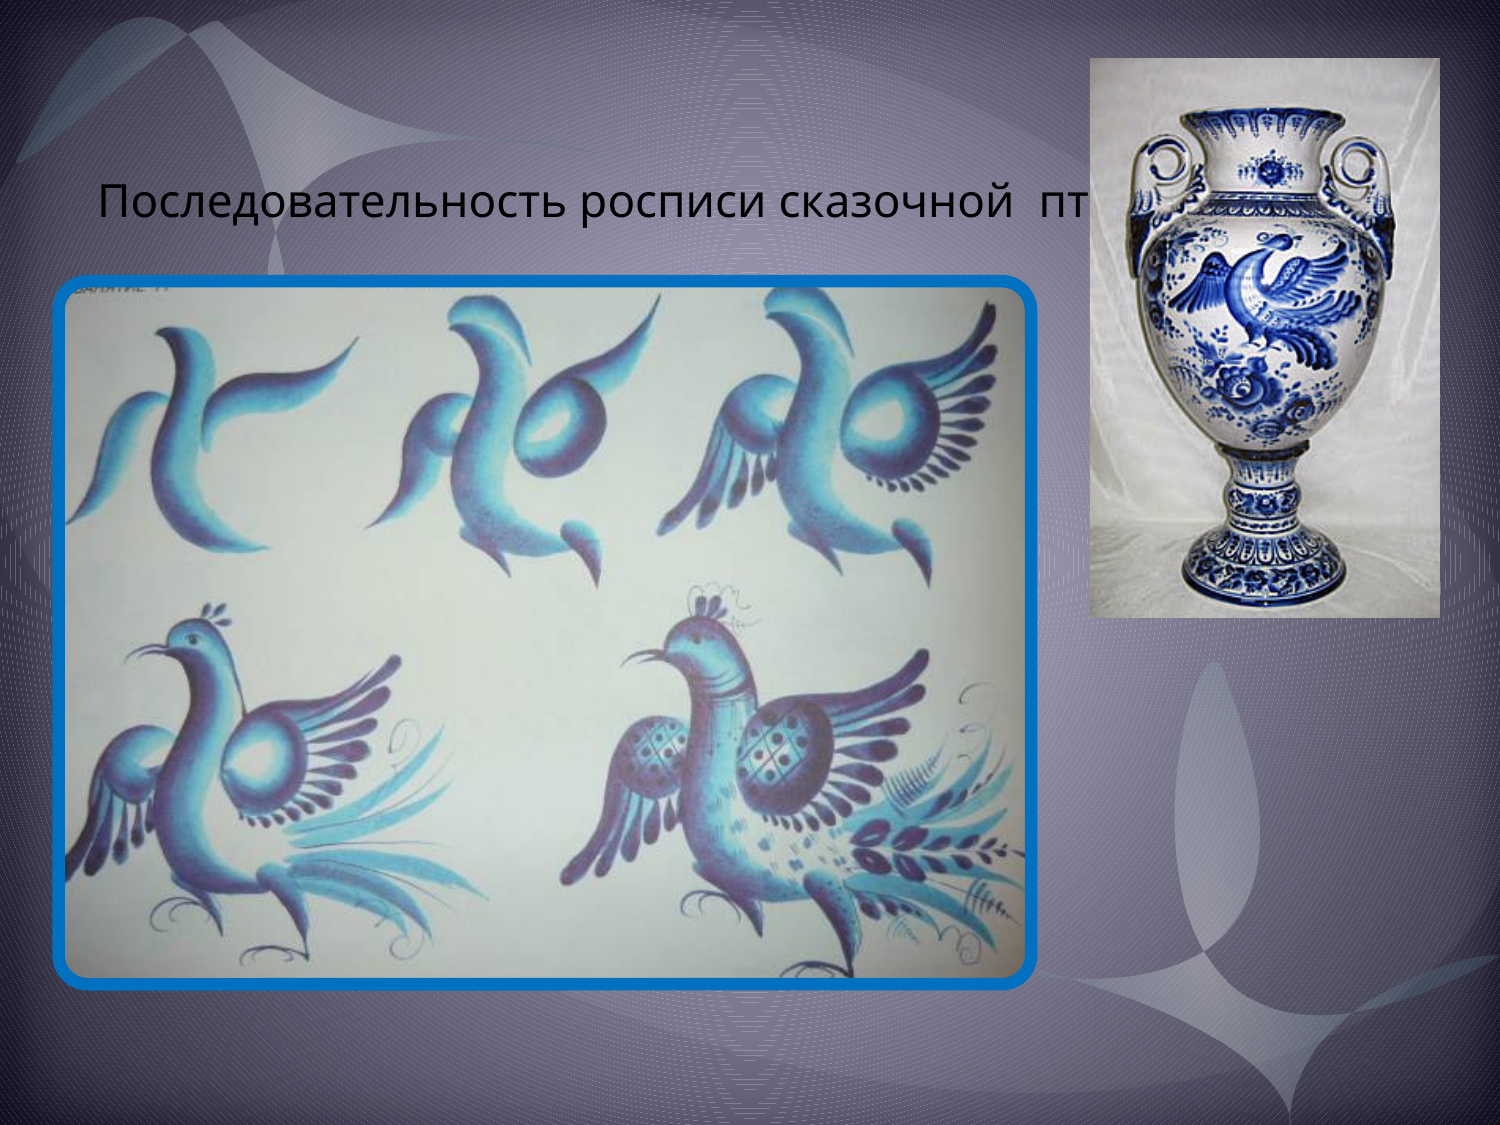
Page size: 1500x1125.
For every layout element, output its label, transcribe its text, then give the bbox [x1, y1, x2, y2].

list Последовательность росписи сказочной птицы. [82, 164, 1407, 956]
picture [0, 0, 1500, 1125]
